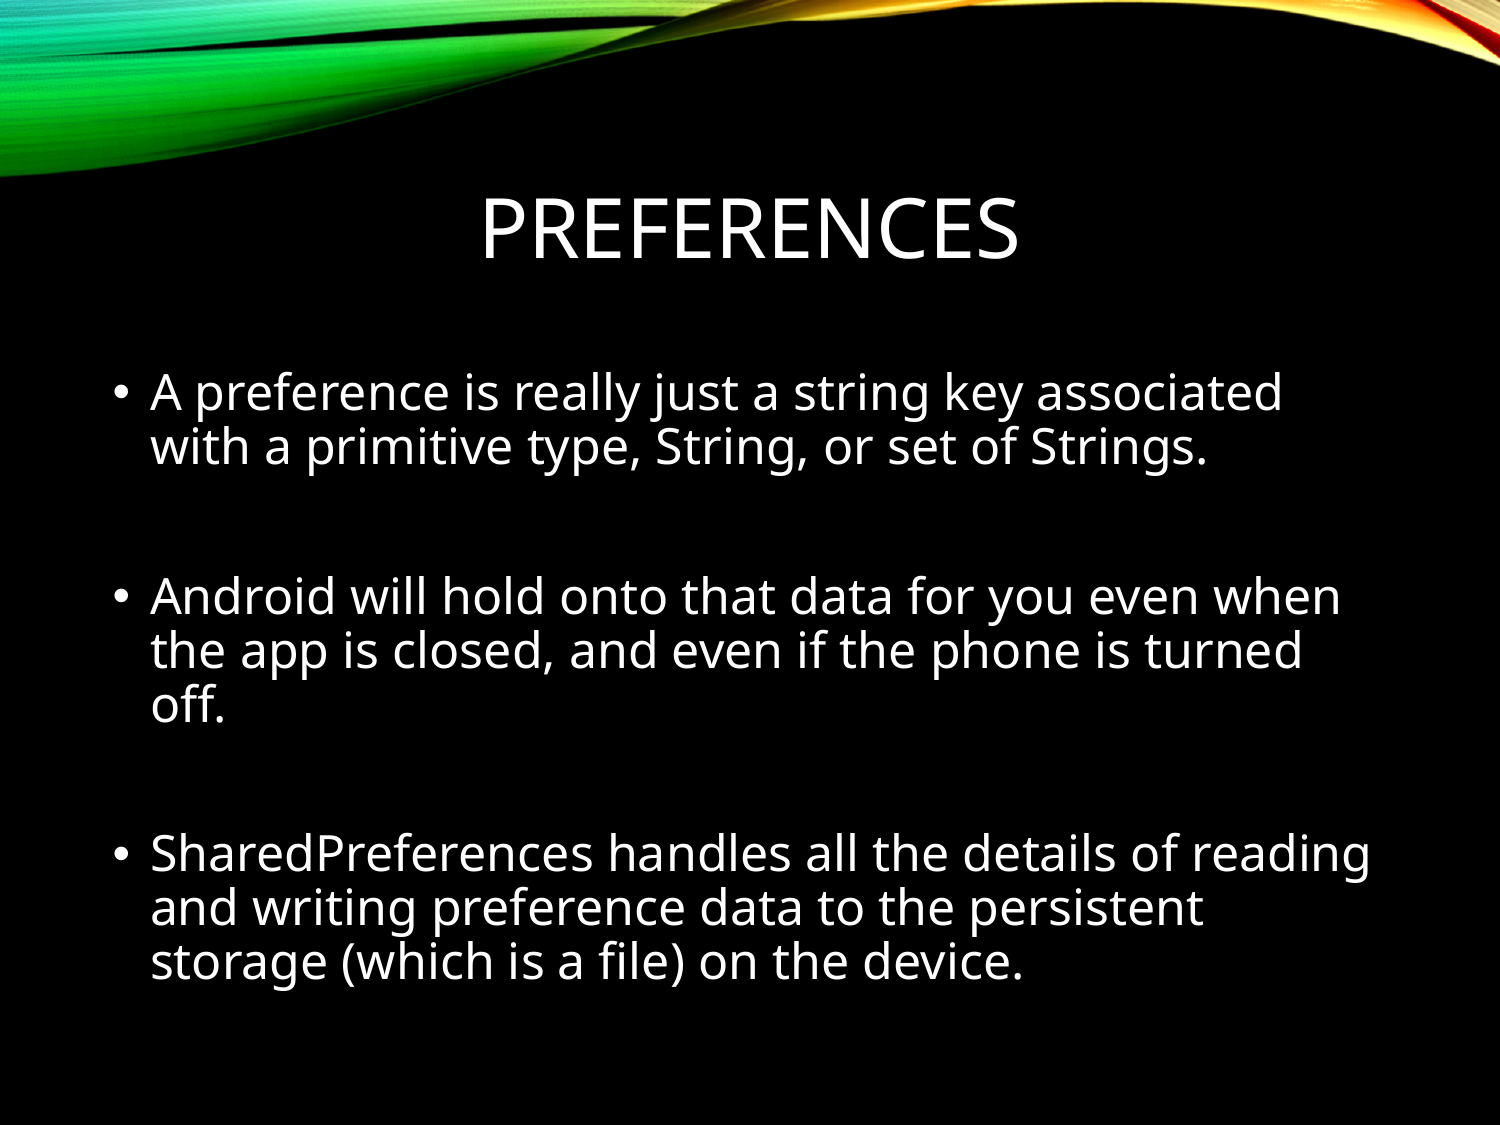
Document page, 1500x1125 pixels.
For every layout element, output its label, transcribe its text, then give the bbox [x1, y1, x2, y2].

list A preference is really just a string key associated with a primitive type, String, or set of Strings. Android will hold onto that data for you even when the app is closed, and even if the phone is turned off. SharedPreferences handles all the details of reading and writing preference data to the persistent storage (which is a file) on the device. [97, 360, 1403, 1028]
picture [0, 0, 1500, 178]
title Preferences [97, 125, 1403, 338]
